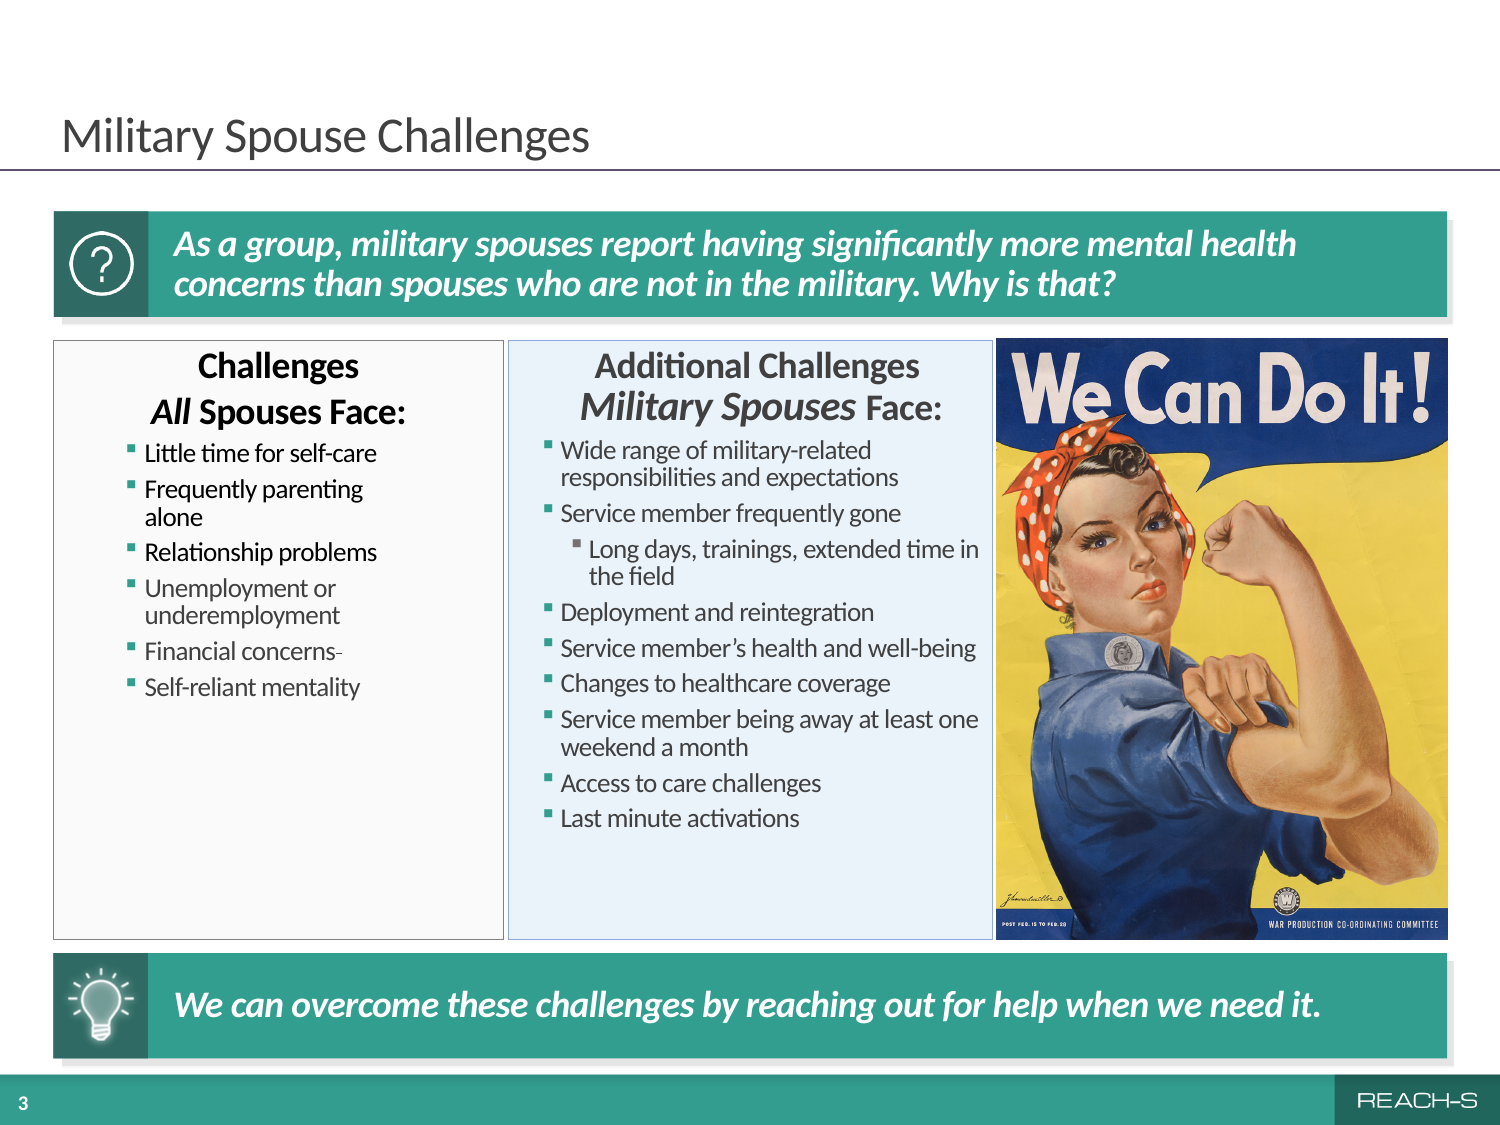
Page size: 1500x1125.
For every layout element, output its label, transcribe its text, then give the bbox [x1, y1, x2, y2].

text_box Additional Challenges Military Spouses Face: Wide range of military-related responsibilities and expectations Service member frequently gone Long days, trainings, extended time in the field Deployment and reintegration Service member’s health and well-being Changes to healthcare coverage Service member being away at least one weekend a month Access to care challenges Last minute activations [508, 340, 996, 940]
slide_number 3 [3, 1086, 110, 1117]
picture [996, 338, 1448, 940]
title Military Spouse Challenges [45, 14, 1340, 171]
text_box As a group, military spouses report having significantly more mental health concerns than spouses who are not in the military. Why is that? [149, 211, 1448, 317]
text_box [53, 211, 149, 317]
picture [1358, 1092, 1477, 1108]
list Challenges All Spouses Face: Little time for self-care Frequently parenting alone Relationship problems Unemployment or underemployment Financial concerns Self-reliant mentality [53, 340, 504, 946]
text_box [53, 952, 1448, 1059]
